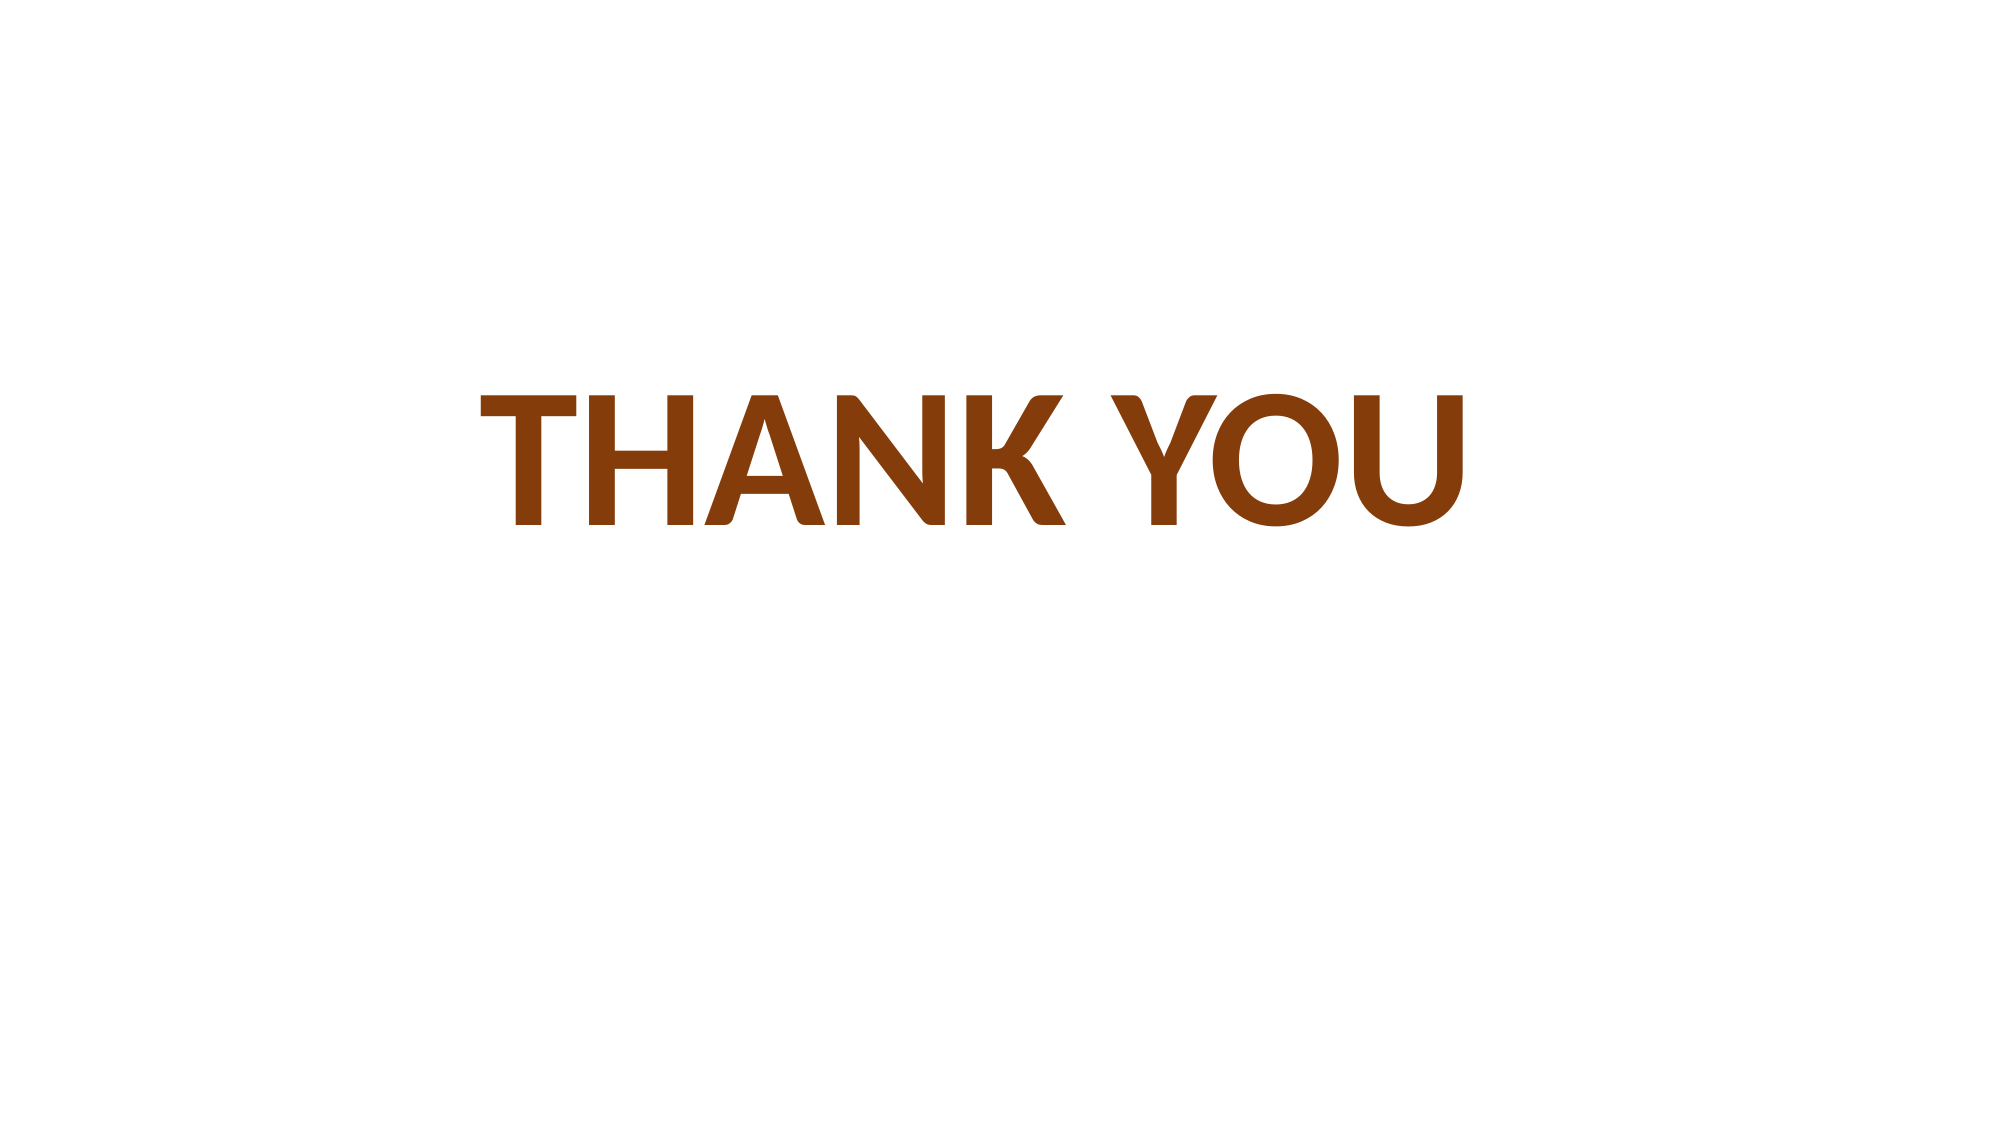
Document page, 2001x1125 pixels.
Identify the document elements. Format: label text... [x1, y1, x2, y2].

list THANK YOU [137, 84, 1863, 1014]
